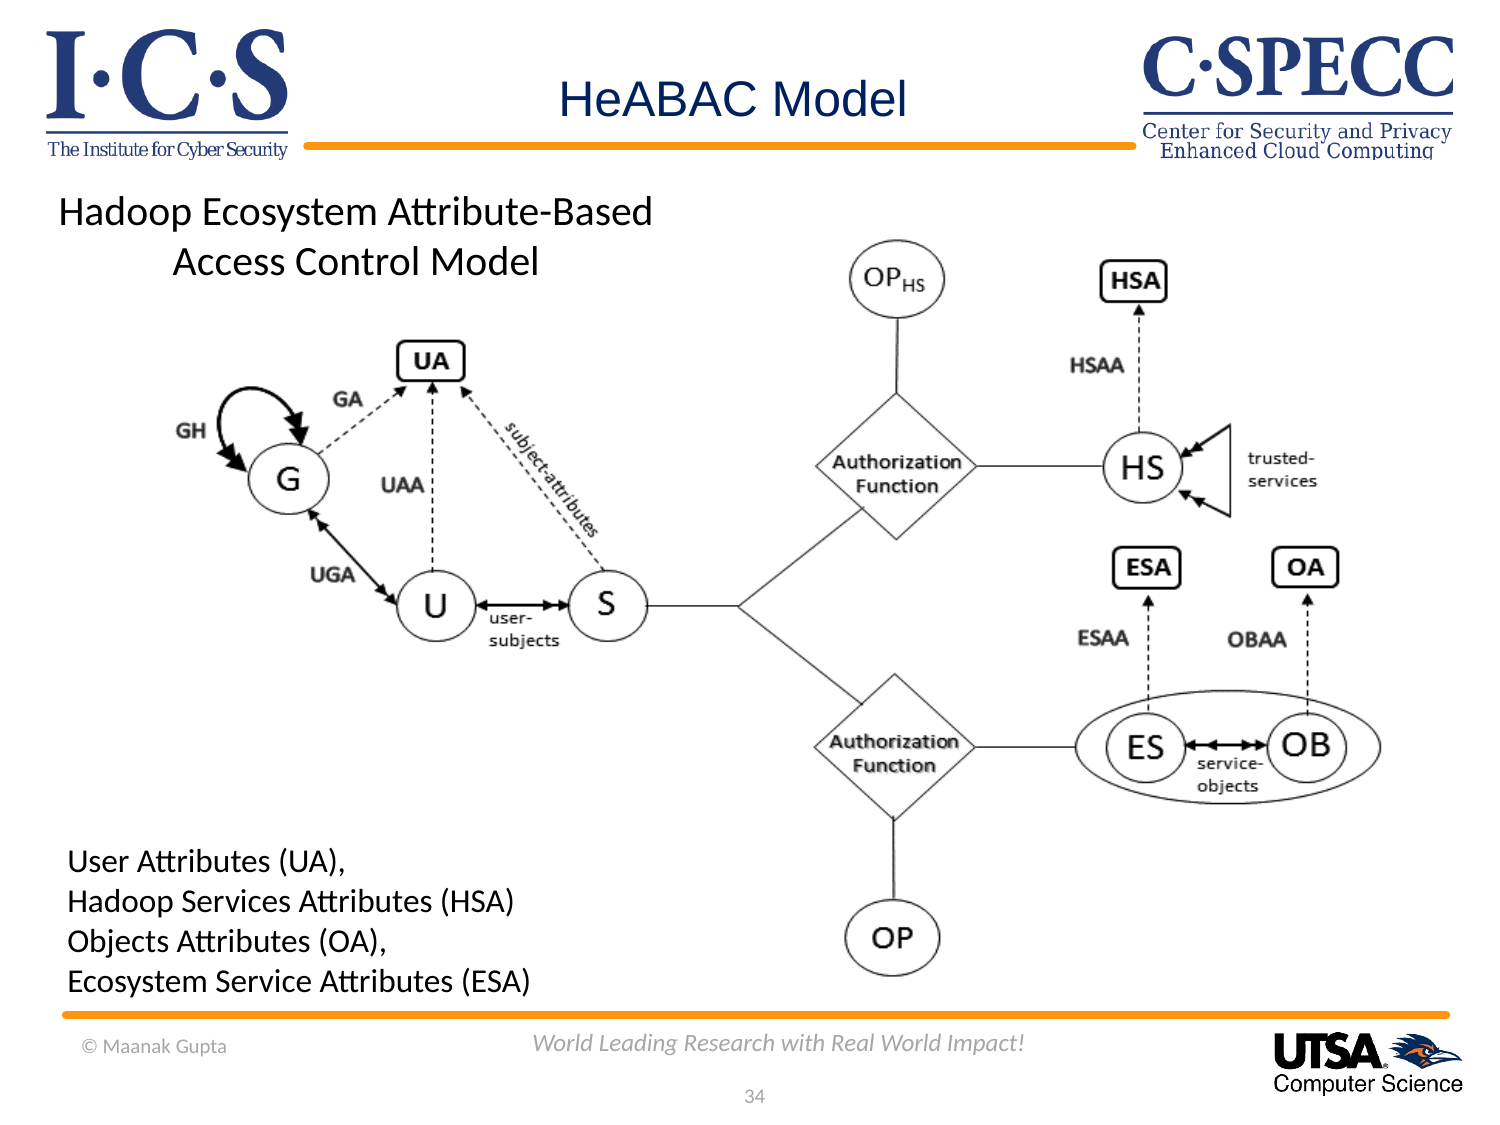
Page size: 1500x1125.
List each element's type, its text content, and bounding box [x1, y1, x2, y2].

picture [1143, 36, 1453, 160]
picture [166, 234, 1389, 981]
text_box User Attributes (UA), Hadoop Services Attributes (HSA) Objects Attributes (OA), Ecosystem Service Attributes (ESA) [52, 832, 554, 1007]
picture [1264, 1022, 1473, 1098]
slide_number 34 [719, 1065, 781, 1125]
text_box HeABAC Model [265, 45, 1202, 148]
picture [46, 29, 288, 160]
text_box Hadoop Ecosystem Attribute-Based Access Control Model [0, 176, 892, 292]
